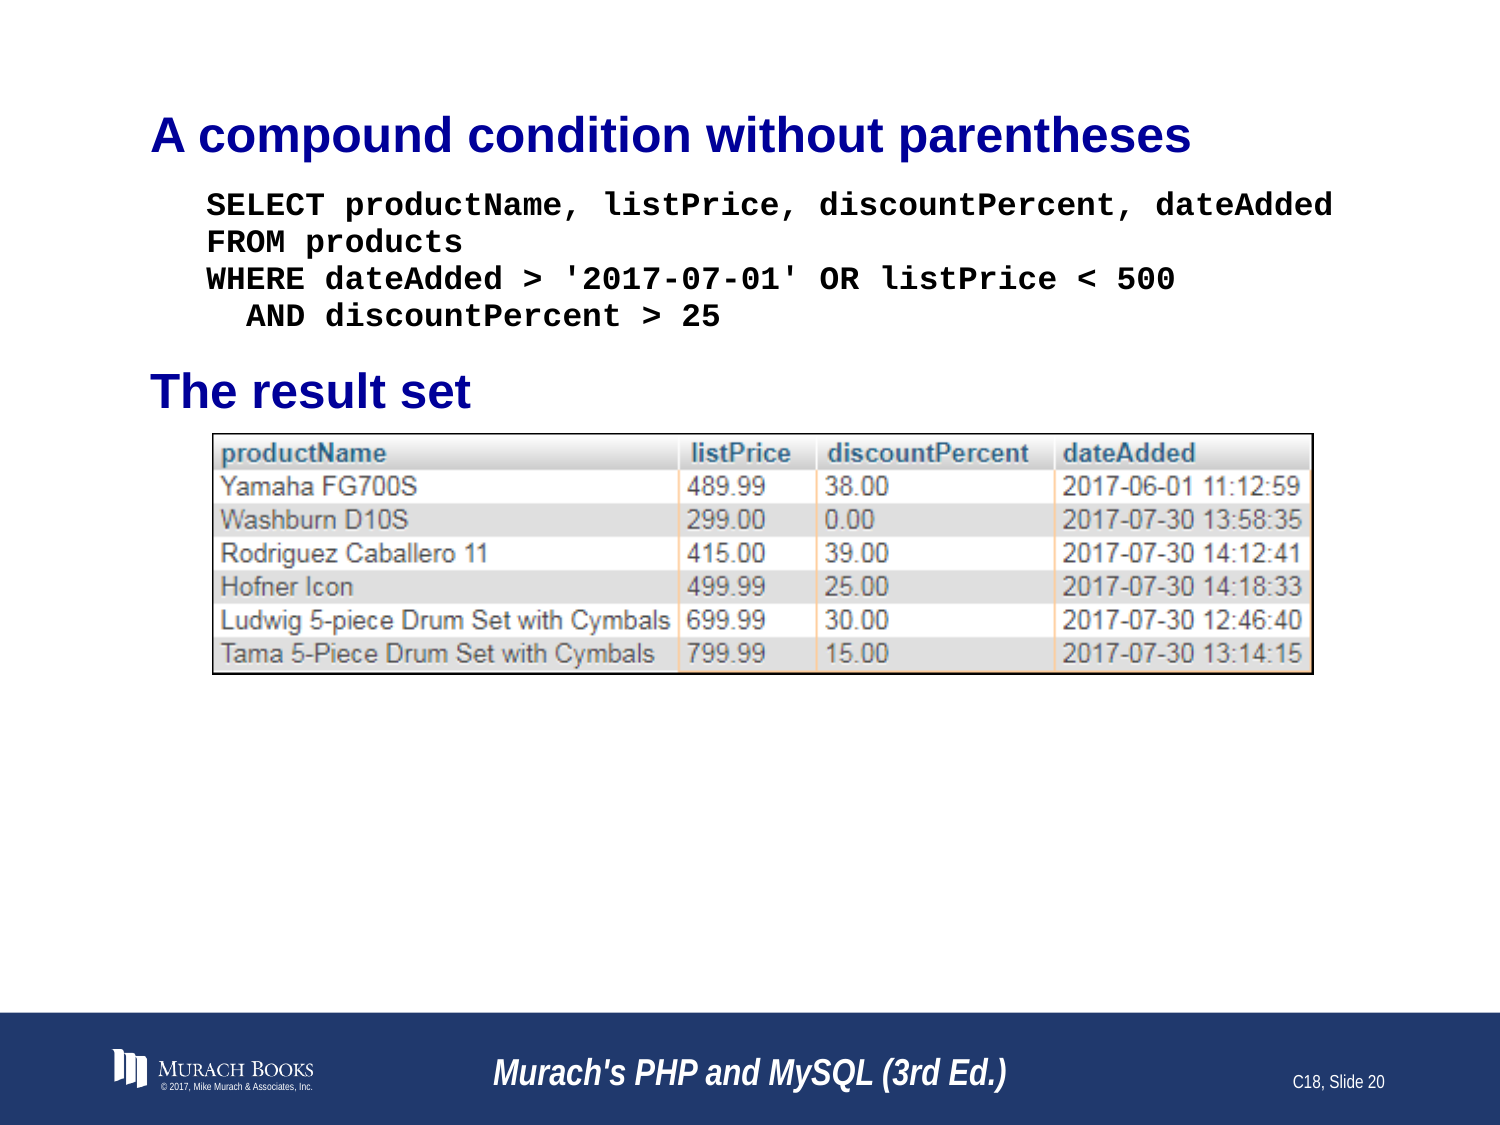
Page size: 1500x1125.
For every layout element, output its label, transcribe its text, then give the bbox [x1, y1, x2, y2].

slide_number Murach's PHP and MySQL (3rd Ed.) [463, 1025, 1050, 1100]
title A compound condition without parentheses [150, 101, 1350, 163]
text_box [149, 188, 1336, 502]
footer © 2017, Mike Murach & Associates, Inc. [12, 1025, 463, 1100]
picture [212, 432, 1314, 676]
slide_number C18, Slide 20 [1087, 1025, 1400, 1100]
